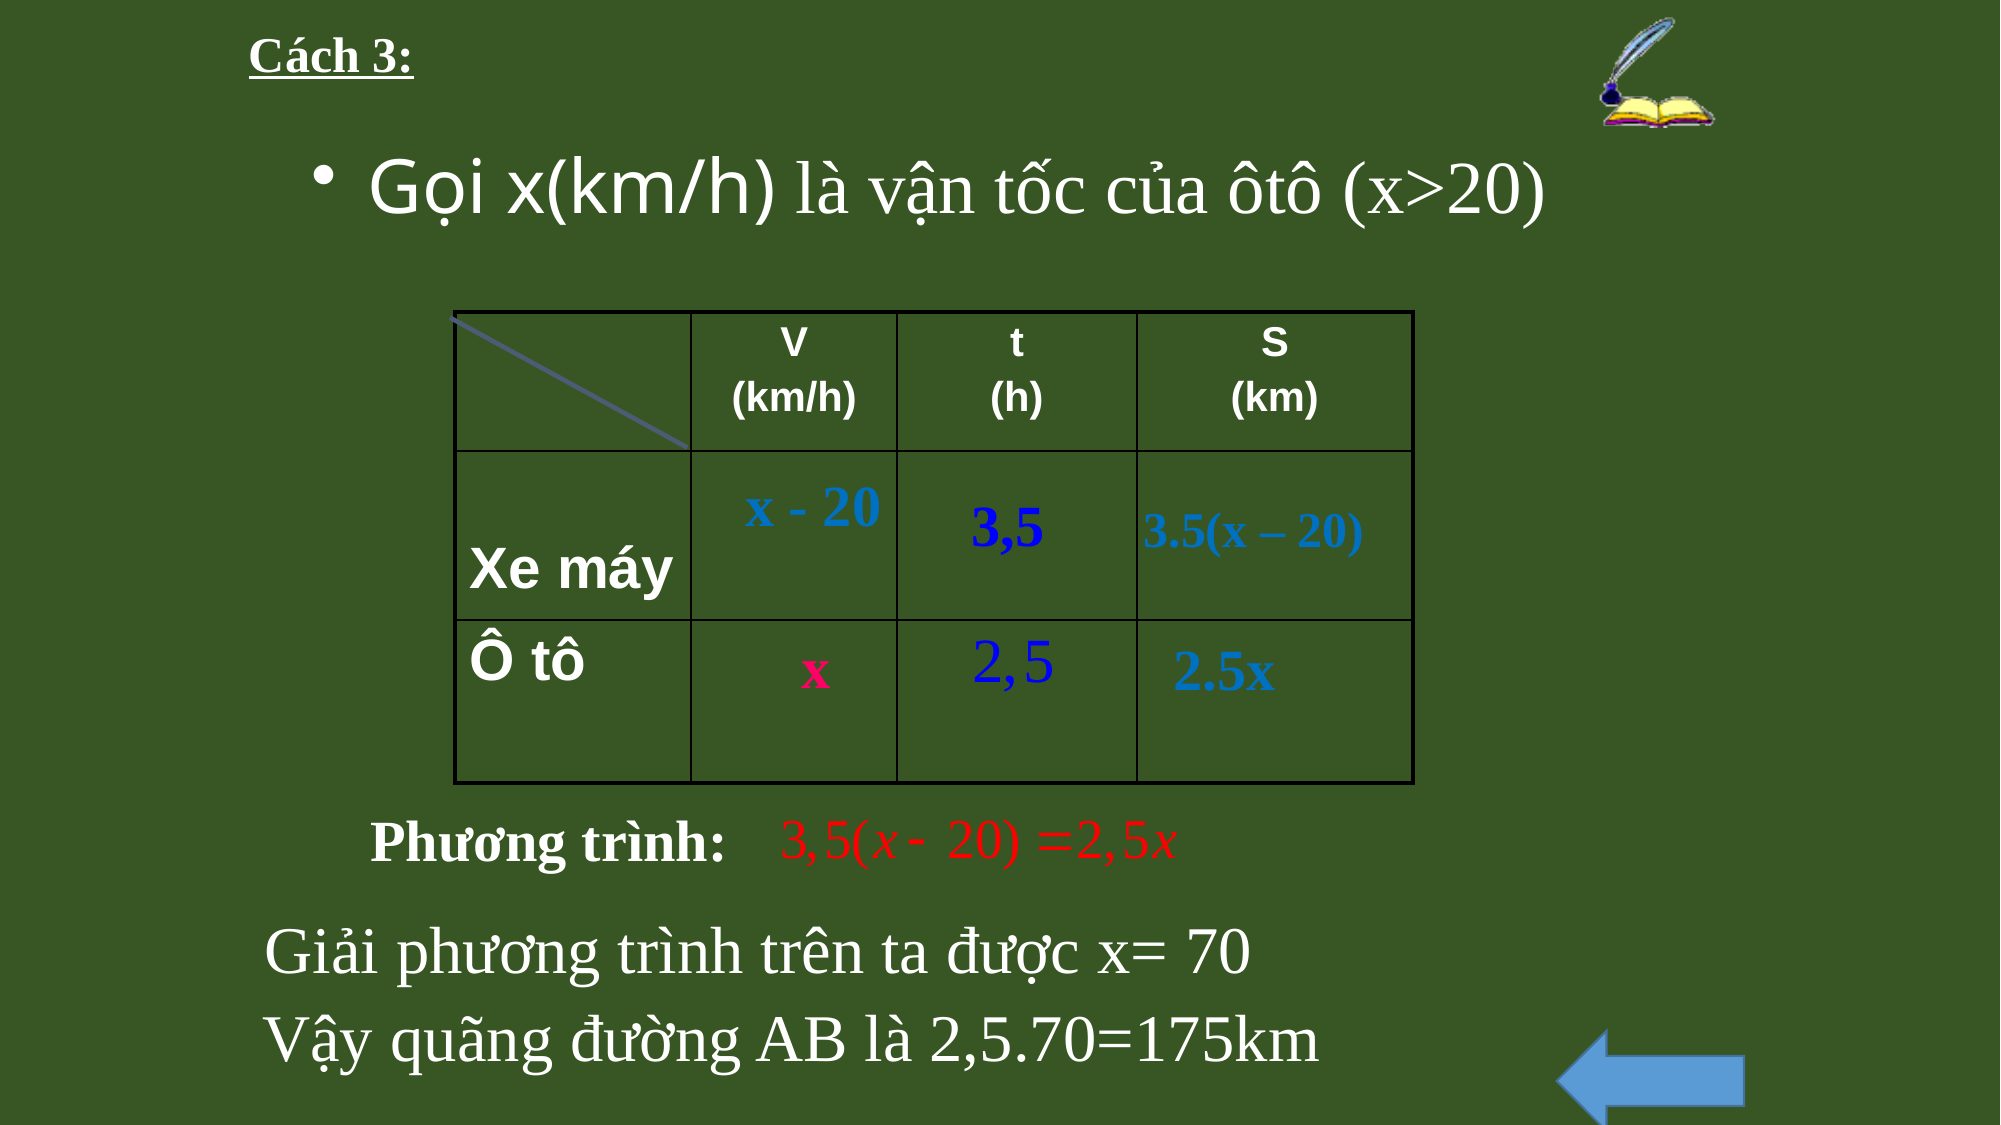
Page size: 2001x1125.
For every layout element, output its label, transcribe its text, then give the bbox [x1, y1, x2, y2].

table_cell Xe máy [457, 452, 690, 619]
text_box 2.5x [1149, 624, 1300, 710]
text_box Cách 3: [234, 15, 528, 91]
text_box [1557, 1083, 1746, 1125]
text_box Phương trình: [335, 795, 763, 881]
picture [1587, 0, 1725, 128]
text_box Giải phương trình trên ta được x= 70 [249, 899, 1753, 995]
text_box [773, 806, 1188, 882]
table_header [457, 314, 690, 450]
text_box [449, 317, 688, 448]
table_cell Ô tô [457, 621, 690, 781]
table_cell [898, 621, 1136, 781]
table_header t (h) [898, 314, 1136, 450]
text_box Vậy quãng đường AB là 2,5.70=175km [247, 987, 1750, 1083]
table_header S (km) [1138, 314, 1411, 450]
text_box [962, 624, 1063, 709]
table_cell [1138, 621, 1411, 781]
text_box Gọi x(km/h) là vận tốc của ôtô (x>20) [296, 130, 1835, 231]
table_cell [1138, 452, 1411, 619]
table_cell [692, 621, 896, 781]
text_box x - 20 [712, 461, 914, 546]
table_header V (km/h) [692, 314, 896, 450]
text_box 3.5(x – 20) [1124, 490, 1384, 566]
table_cell [898, 452, 1136, 619]
table_cell [692, 452, 896, 619]
